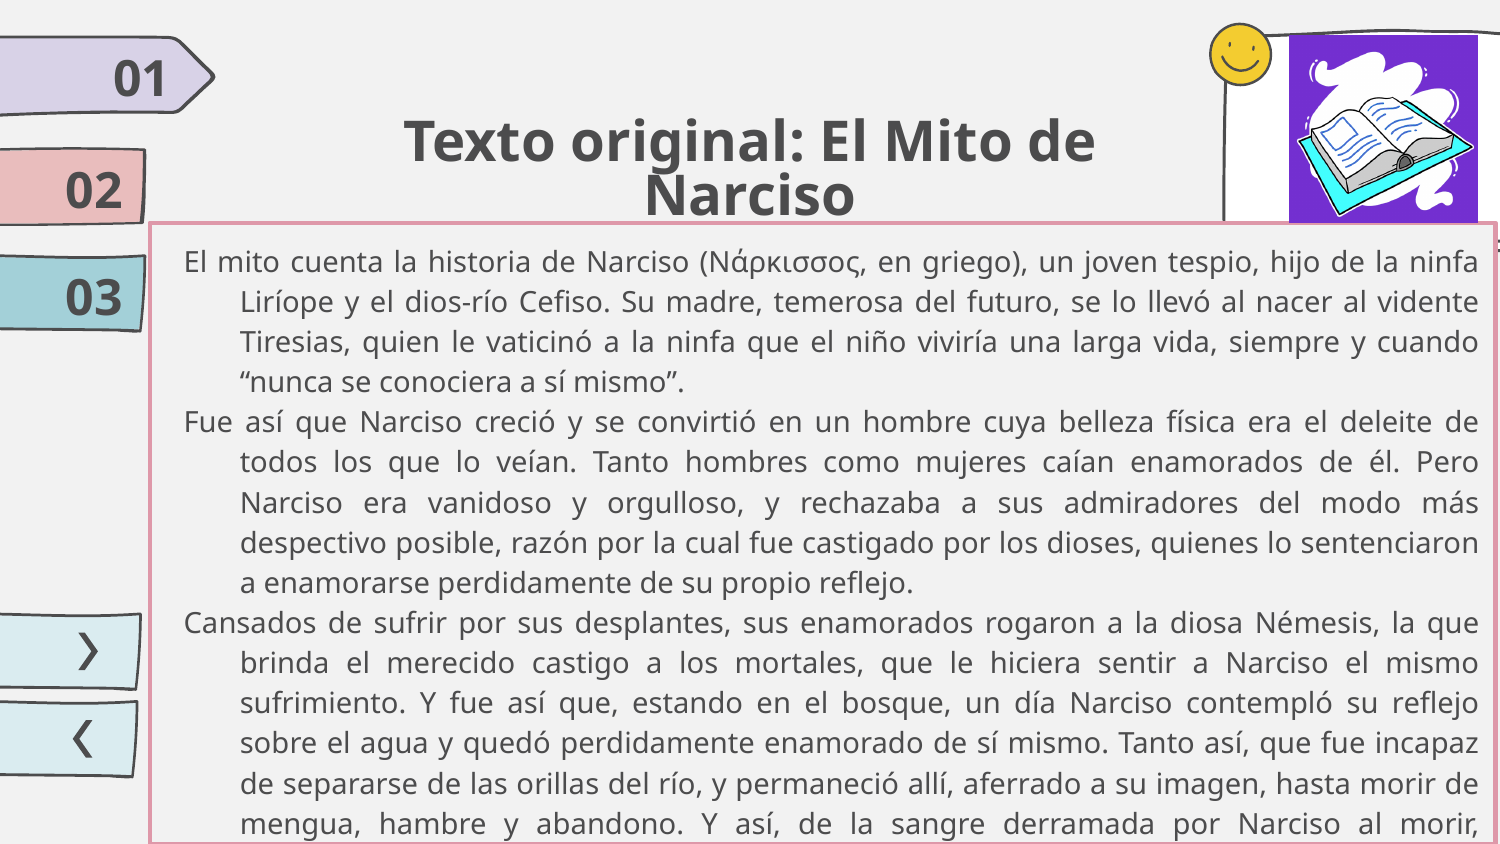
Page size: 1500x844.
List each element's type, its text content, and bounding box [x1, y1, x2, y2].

text_box [72, 720, 93, 758]
text_box 02 [50, 143, 155, 200]
text_box [78, 632, 98, 671]
title Texto original: El Mito de Narciso [280, 102, 1220, 208]
subtitle El mito cuenta la historia de Narciso (Νάρκισσος, en griego), un joven tespio, hijo de la ninfa Liríope y el dios-río Cefiso. Su madre, temerosa del futuro, se lo llevó al nacer al vidente Tiresias, quien le vaticinó a la ninfa que el niño viviría una larga vida, siempre y cuando “nunca se conociera a sí mismo”. Fue así que Narciso creció y se convirtió en un hombre cuya belleza física era el deleite de todos los que lo veían. Tanto hombres como mujeres caían enamorados de él. Pero Narciso era vanidoso y orgulloso, y rechazaba a sus admiradores del modo más despectivo posible, razón por la cual fue castigado por los dioses, quienes lo sentenciaron a enamorarse perdidamente de su propio reflejo. Cansados de sufrir por sus desplantes, sus enamorados rogaron a la diosa Némesis, la que brinda el merecido castigo a los mortales, que le hiciera sentir a Narciso el mismo sufrimiento. Y fue así que, estando en el bosque, un día Narciso contempló su reflejo sobre el agua y quedó perdidamente enamorado de sí mismo. Tanto así, que fue incapaz de separarse de las orillas del río, y permaneció allí, aferrado a su imagen, hasta morir de mengua, hambre y abandono. Y así, de la sangre derramada por Narciso al morir, nacieron las flores que aún hoy en día llevan su nombre, los narcisos, además de que dio origen al trastorno de personalidad: el narcisismo. [148, 221, 1498, 844]
picture [1289, 34, 1478, 223]
text_box 01 [98, 31, 202, 88]
text_box 03 [50, 250, 148, 307]
